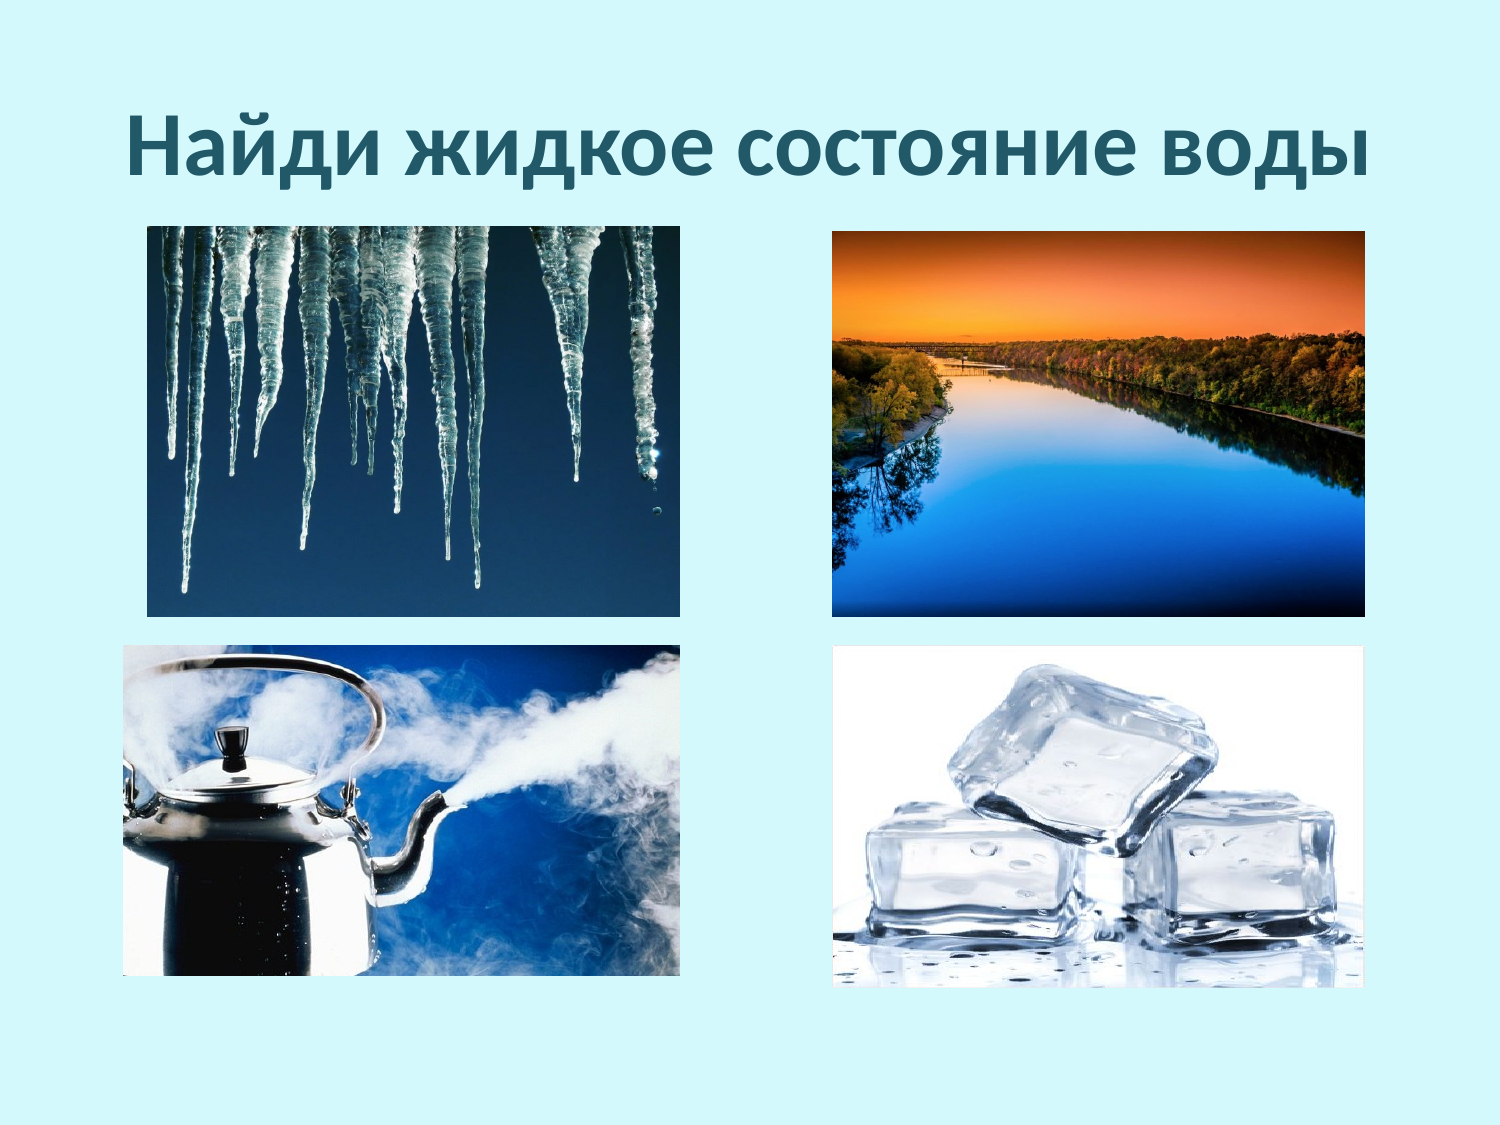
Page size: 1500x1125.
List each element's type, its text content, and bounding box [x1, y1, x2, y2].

picture [123, 644, 680, 977]
title Найди жидкое состояние воды [75, 45, 1425, 233]
picture [147, 226, 680, 618]
picture [832, 644, 1365, 988]
picture [832, 231, 1365, 618]
